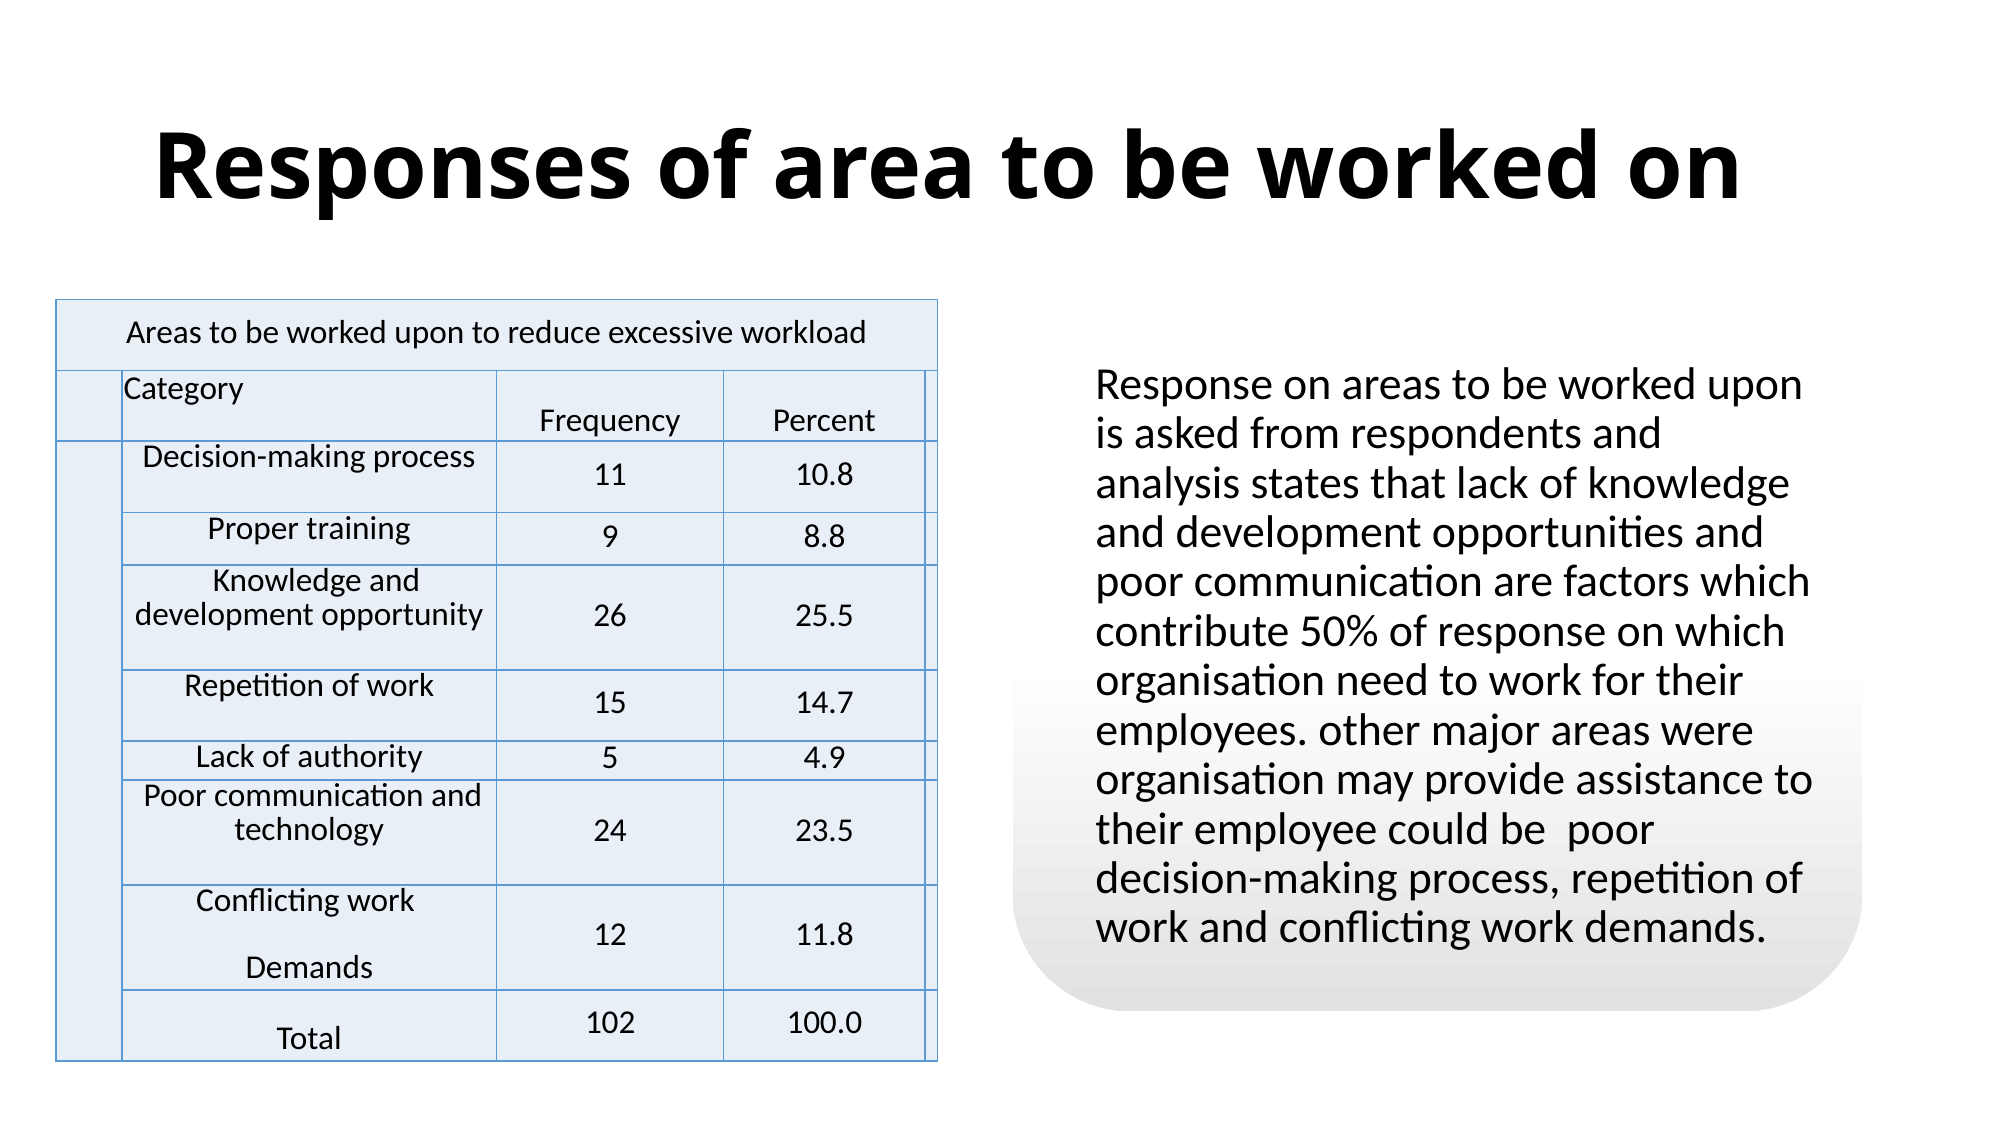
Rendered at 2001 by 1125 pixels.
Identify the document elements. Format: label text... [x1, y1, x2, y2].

table_cell 11.8 [724, 886, 924, 989]
table_cell 5 [497, 742, 723, 779]
table_cell Frequency [497, 371, 723, 440]
table_cell 24 [497, 781, 723, 884]
table_cell [926, 781, 937, 884]
table_cell 11 [497, 442, 723, 512]
table_cell [926, 566, 937, 669]
table_cell [926, 742, 937, 779]
table_cell 4.9 [724, 742, 924, 779]
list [1012, 299, 1863, 1014]
table_cell [926, 371, 937, 440]
table_cell Decision-making process [123, 442, 496, 512]
table_cell 9 [497, 513, 723, 564]
table_cell 100.0 [724, 991, 924, 1060]
table_cell Percent [724, 371, 924, 440]
table_cell Conflicting work Demands [123, 886, 496, 989]
table_cell [926, 513, 937, 564]
table_cell Lack of authority [123, 742, 496, 779]
table_cell 23.5 [724, 781, 924, 884]
table_cell Repetition of work [123, 671, 496, 740]
table_cell Total [123, 991, 496, 1060]
table_header Areas to be worked upon to reduce excessive workload [57, 300, 937, 370]
table_cell [926, 991, 937, 1060]
table_cell 12 [497, 886, 723, 989]
title Responses of area to be worked on [137, 59, 1863, 278]
table_cell [926, 671, 937, 740]
table_cell [57, 442, 121, 1060]
table_cell 14.7 [724, 671, 924, 740]
table_cell 8.8 [724, 513, 924, 564]
table_cell [57, 371, 121, 440]
table_cell [926, 886, 937, 989]
table_cell Knowledge and development opportunity [123, 566, 496, 669]
table_cell 102 [497, 991, 723, 1060]
table_cell 26 [497, 566, 723, 669]
table_cell Proper training [123, 513, 496, 564]
table_cell 25.5 [724, 566, 924, 669]
table_cell 10.8 [724, 442, 924, 512]
table_cell 15 [497, 671, 723, 740]
table_cell Poor communication and technology [123, 781, 496, 884]
table_cell [926, 442, 937, 512]
table_cell Category [123, 371, 496, 440]
